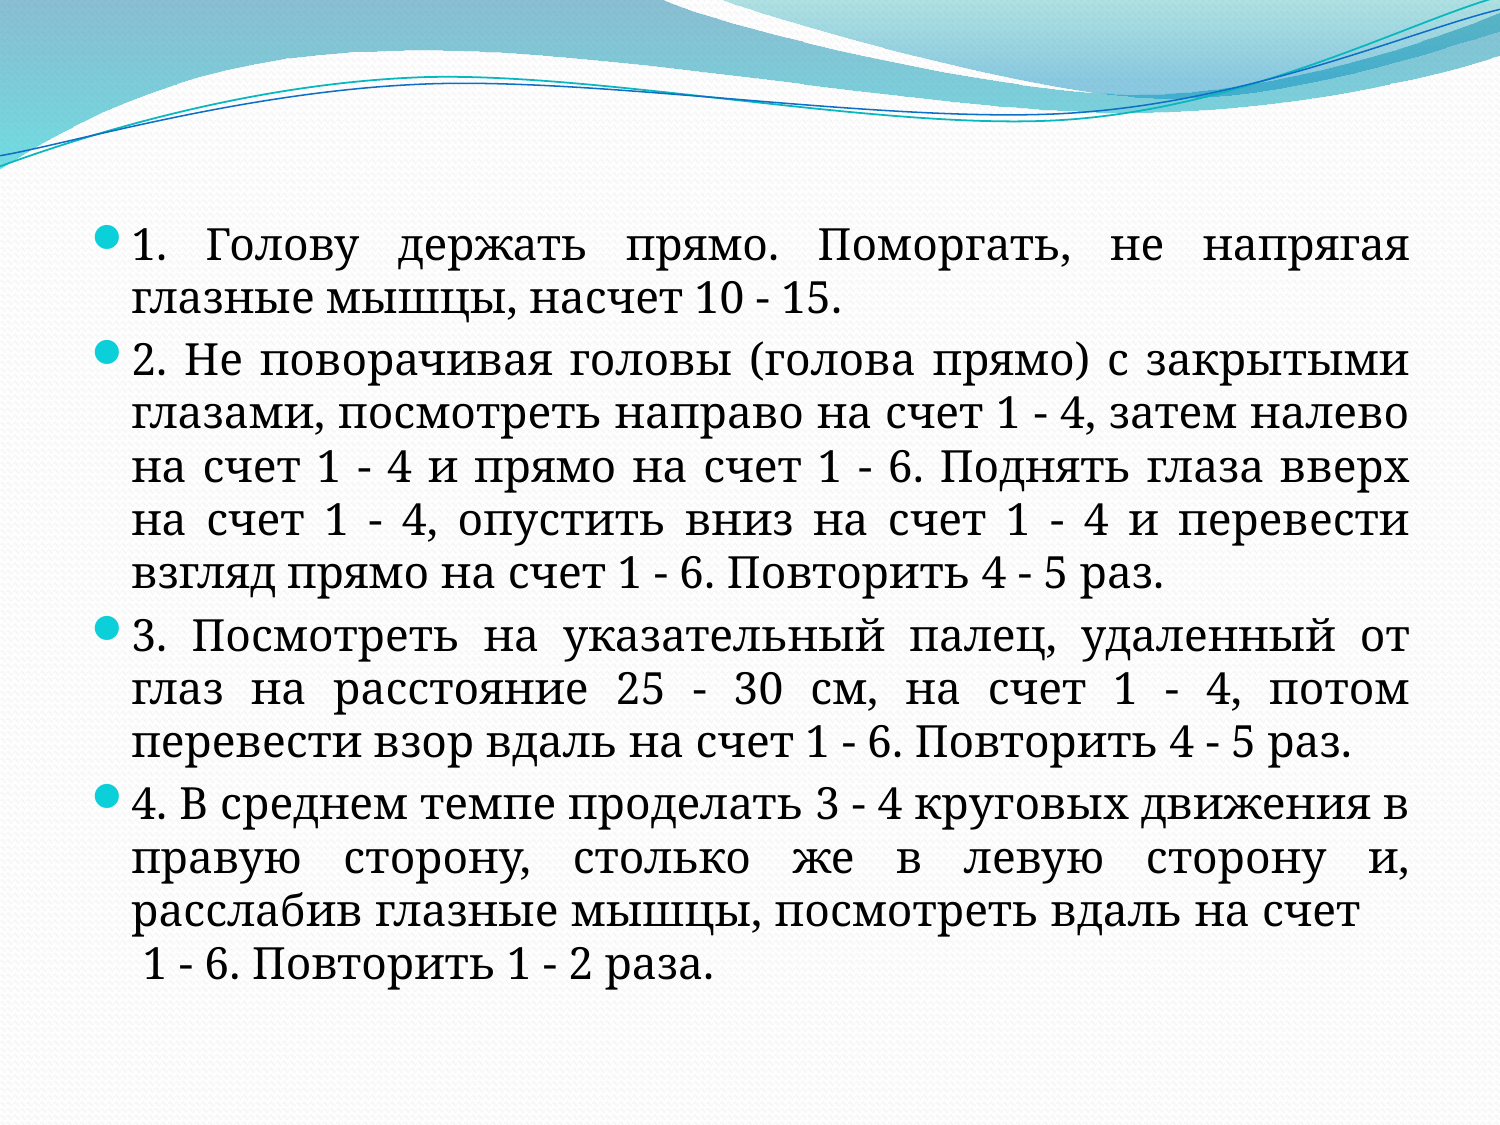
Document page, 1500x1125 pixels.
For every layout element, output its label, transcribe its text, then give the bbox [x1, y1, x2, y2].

list 1. Голову держать прямо. Поморгать, не напрягая глазные мышцы, насчет 10 - 15. 2. Не поворачивая головы (голова прямо) с закрытыми глазами, посмотреть направо на счет 1 - 4, затем налево на счет 1 - 4 и прямо на счет 1 - 6. Поднять глаза вверх на счет 1 - 4, опустить вниз на счет 1 - 4 и перевести взгляд прямо на счет 1 - 6. Повторить 4 - 5 раз. 3. Посмотреть на указательный палец, удаленный от глаз на расстояние 25 - 30 см, на счет 1 - 4, потом перевести взор вдаль на счет 1 - 6. Повторить 4 - 5 раз. 4. В среднем темпе проделать 3 - 4 круговых движения в правую сторону, столько же в левую сторону и, расслабив глазные мышцы, посмотреть вдаль на счет 1 - 6. Повторить 1 - 2 раза. [76, 208, 1427, 1047]
